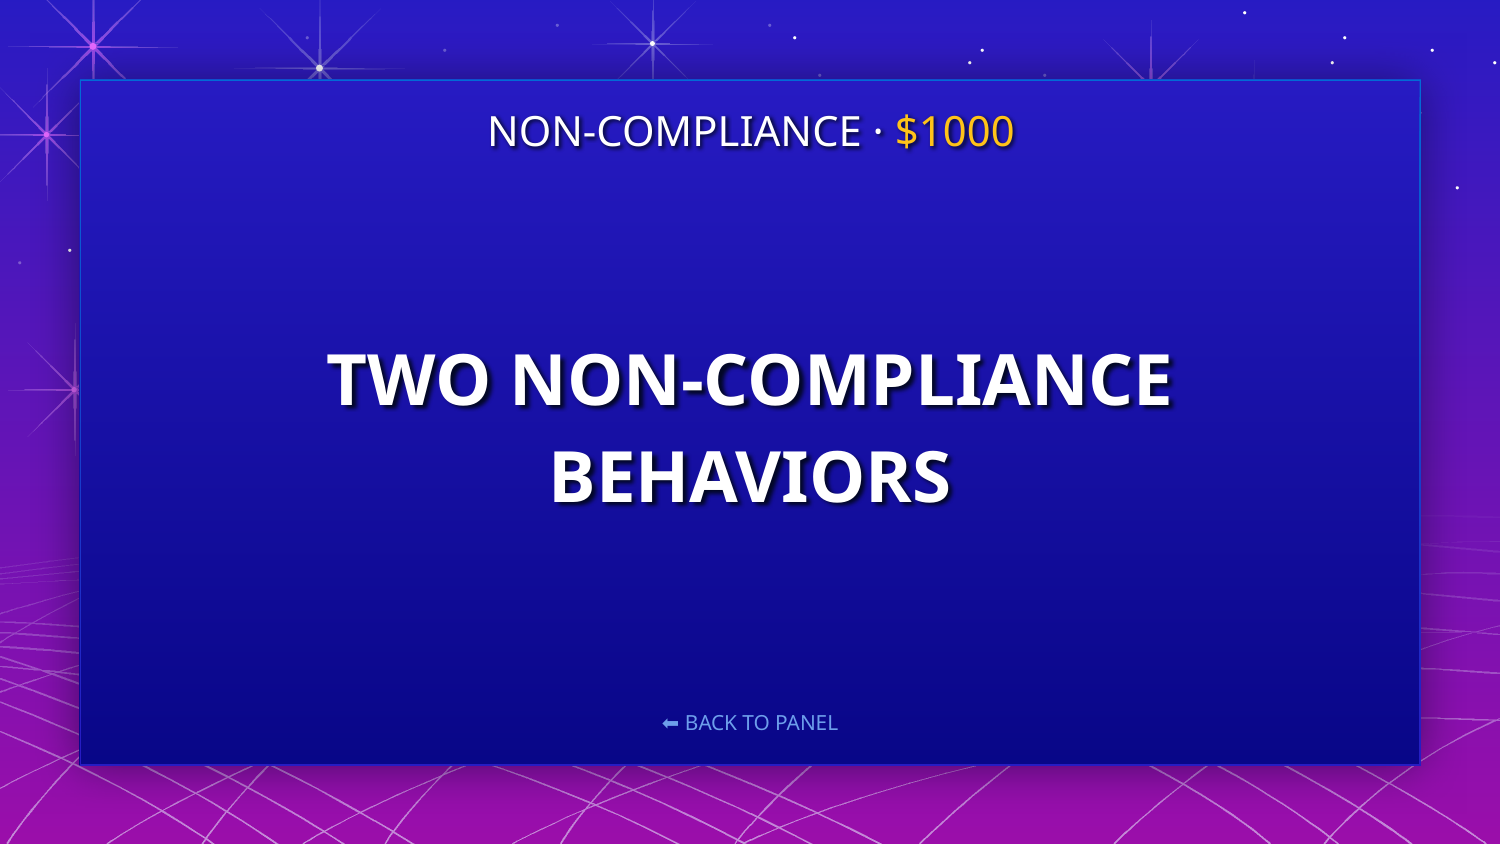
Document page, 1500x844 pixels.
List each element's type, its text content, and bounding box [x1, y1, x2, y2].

subtitle NON-COMPLIANCE · $1000 [170, 105, 1332, 178]
title TWO NON-COMPLIANCE BEHAVIORS [169, 158, 1331, 682]
